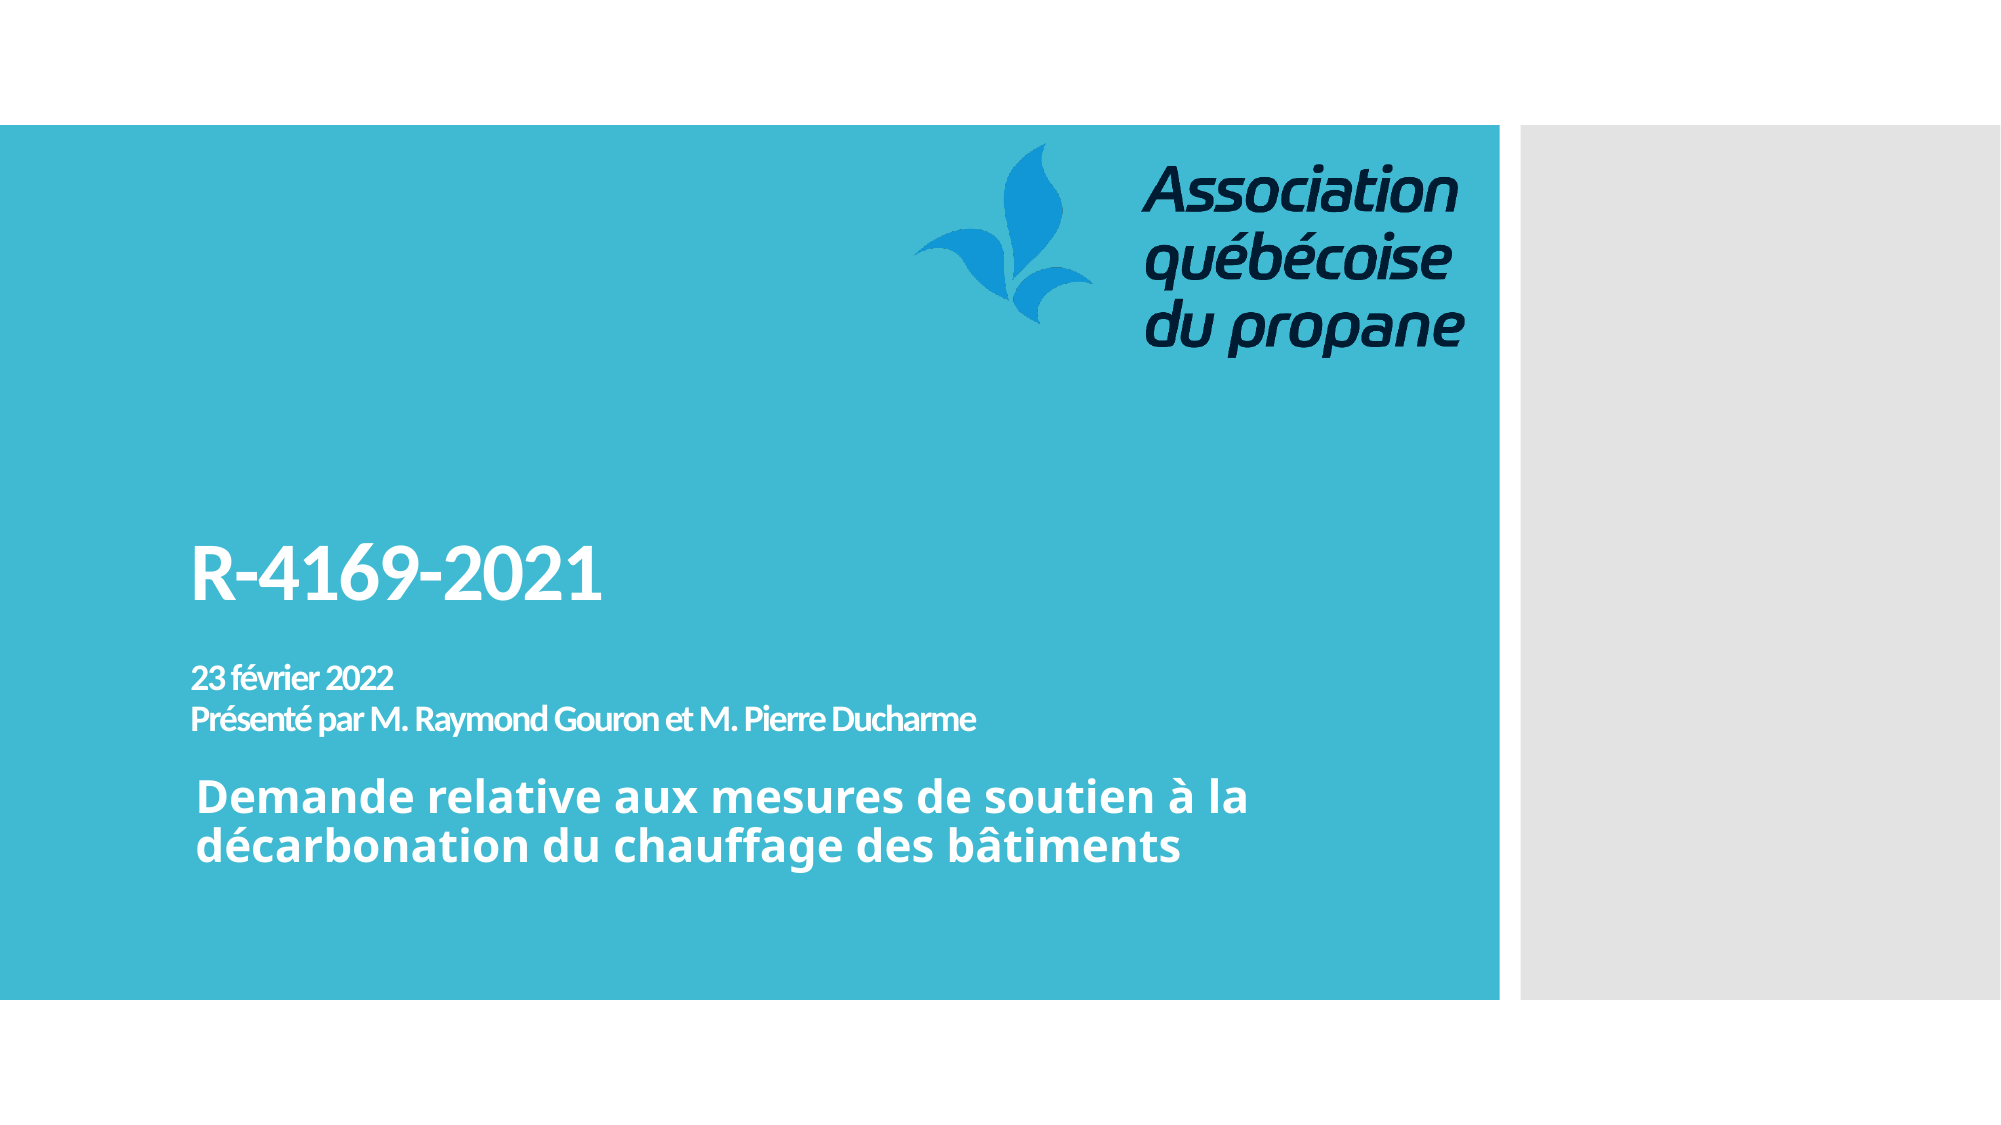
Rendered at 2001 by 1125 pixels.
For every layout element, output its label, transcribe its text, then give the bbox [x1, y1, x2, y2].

subtitle Demande relative aux mesures de soutien à la décarbonation du chauffage des bâtiments [180, 766, 1381, 917]
title R-4169-2021 23 février 2022 Présenté par M. Raymond Gouron et M. Pierre Ducharme [175, 213, 1376, 747]
picture [913, 137, 1500, 375]
